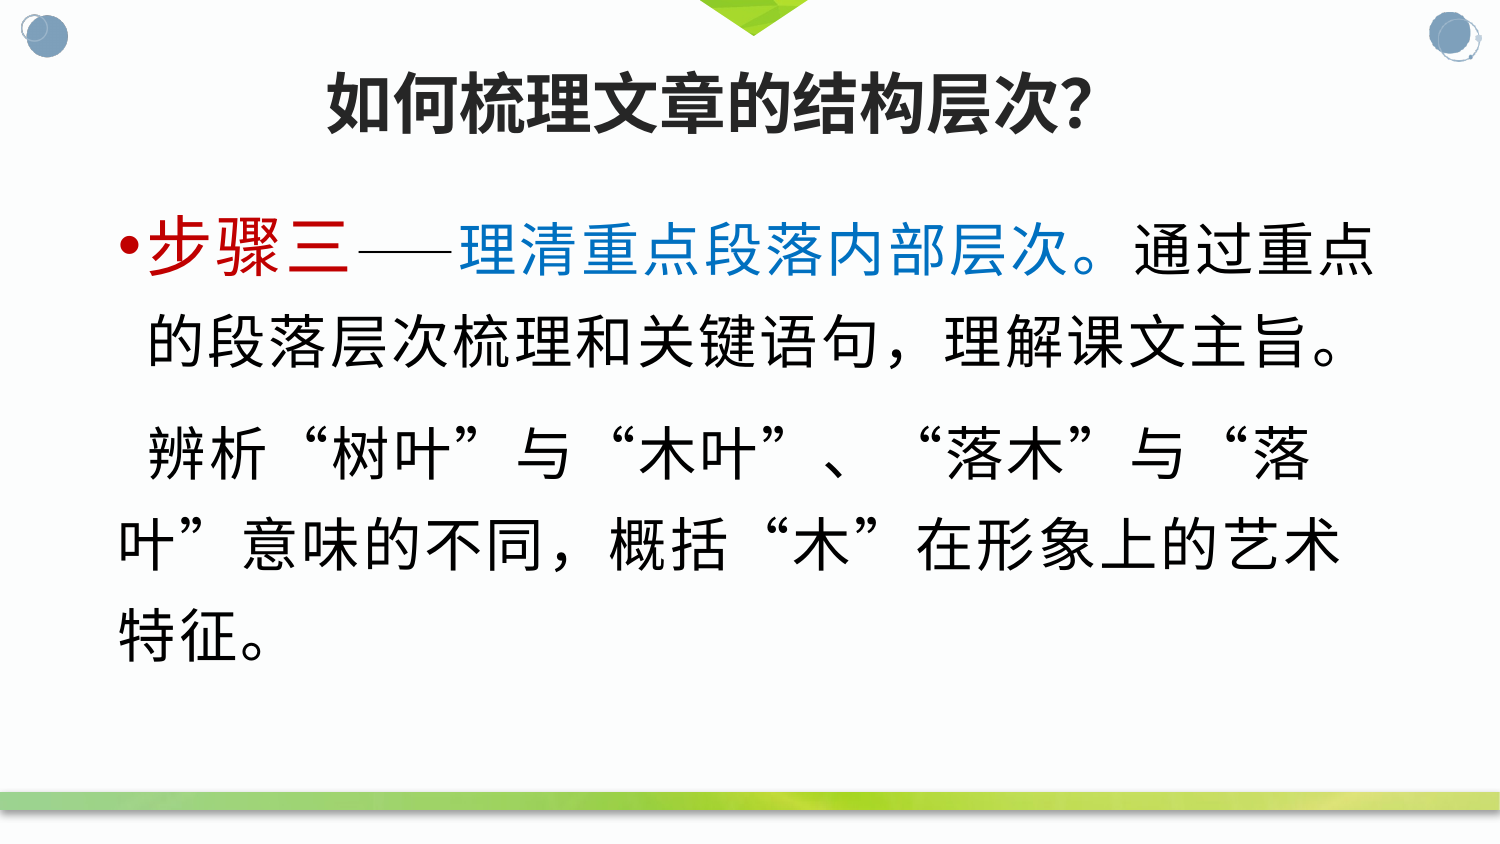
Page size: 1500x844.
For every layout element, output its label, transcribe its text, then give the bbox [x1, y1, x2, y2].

text_box [697, 0, 810, 38]
picture [0, 792, 1500, 810]
list 步骤三——理清重点段落内部层次。通过重点的段落层次梳理和关键语句，理解课文主旨。 辨析“树叶”与“木叶”、“落木”与“落叶”意味的不同，概括“木”在形象上的艺术特征。 [103, 172, 1397, 606]
picture [1411, 0, 1500, 73]
picture [0, 0, 89, 73]
text_box 如何梳理文章的结构层次？ [310, 54, 1142, 150]
